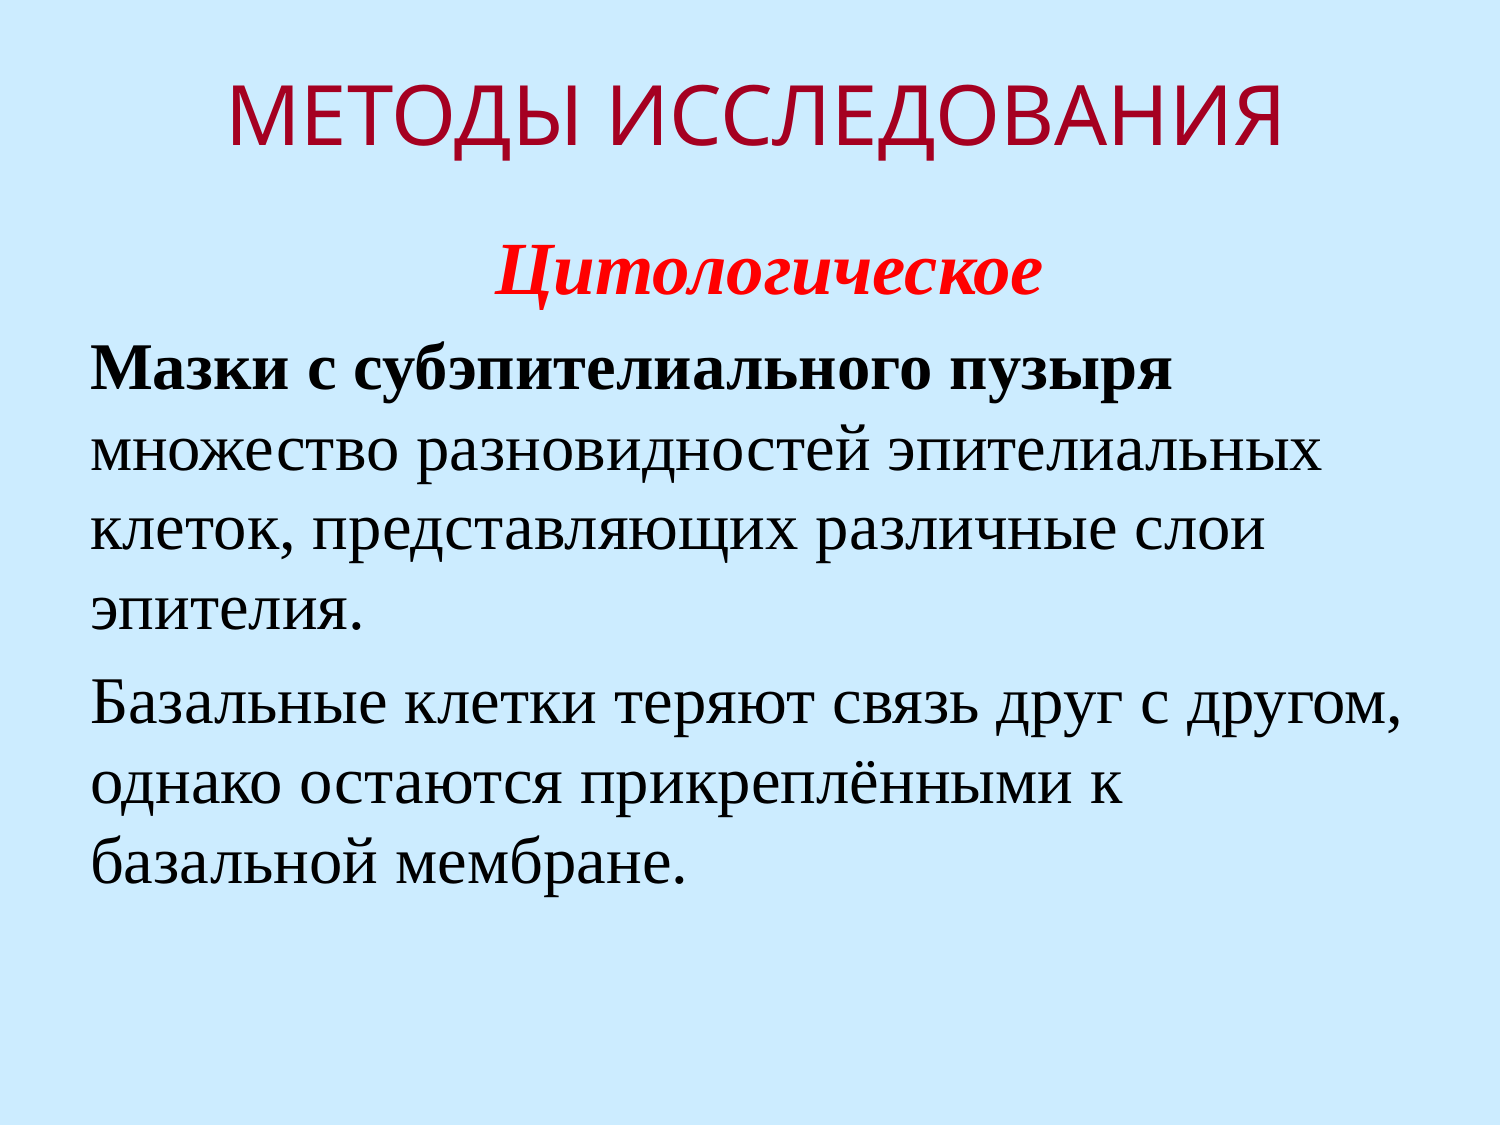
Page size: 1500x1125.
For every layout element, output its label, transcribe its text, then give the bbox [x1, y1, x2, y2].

list Цитологическое Мазки с субэпителиального пузыря множество разновидностей эпителиальных клеток, представляющих различные слои эпителия. Базальные клетки теряют связь друг с другом, однако остаются прикреплёнными к базальной мембране. [75, 212, 1425, 1005]
title МЕТОДЫ ИССЛЕДОВАНИЯ [75, 50, 1438, 175]
